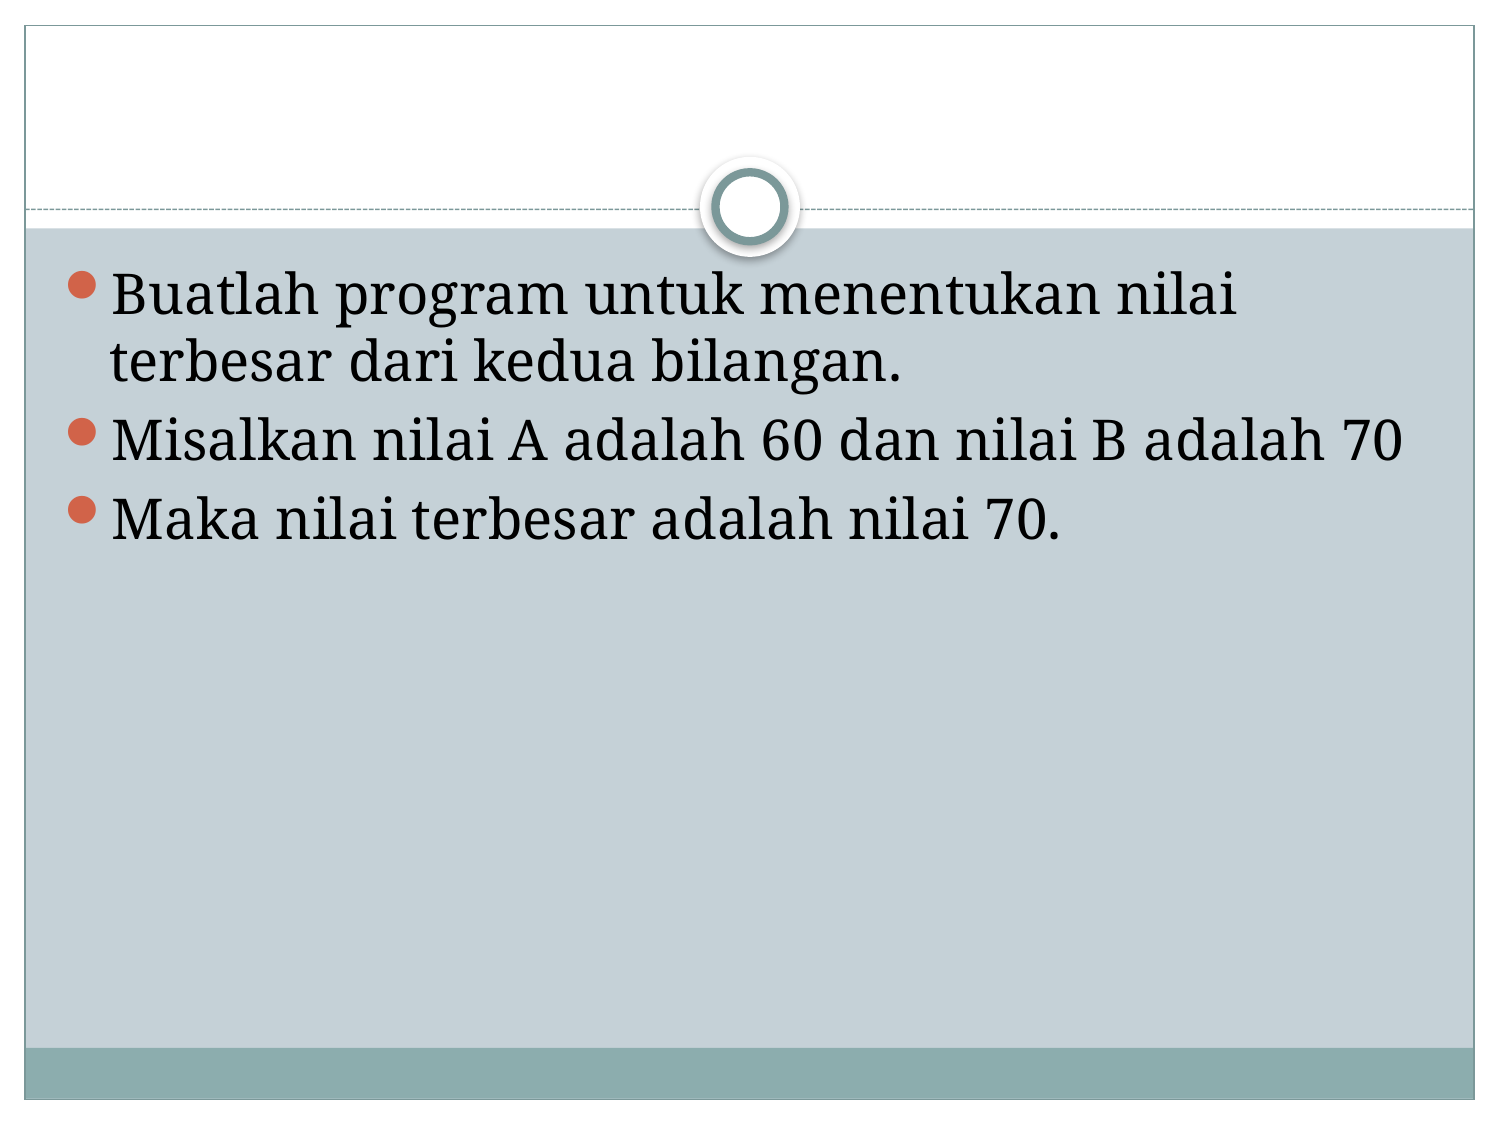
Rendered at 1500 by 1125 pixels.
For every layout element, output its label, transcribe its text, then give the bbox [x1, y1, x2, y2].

list Buatlah program untuk menentukan nilai terbesar dari kedua bilangan. Misalkan nilai A adalah 60 dan nilai B adalah 70 Maka nilai terbesar adalah nilai 70. [49, 250, 1445, 1001]
